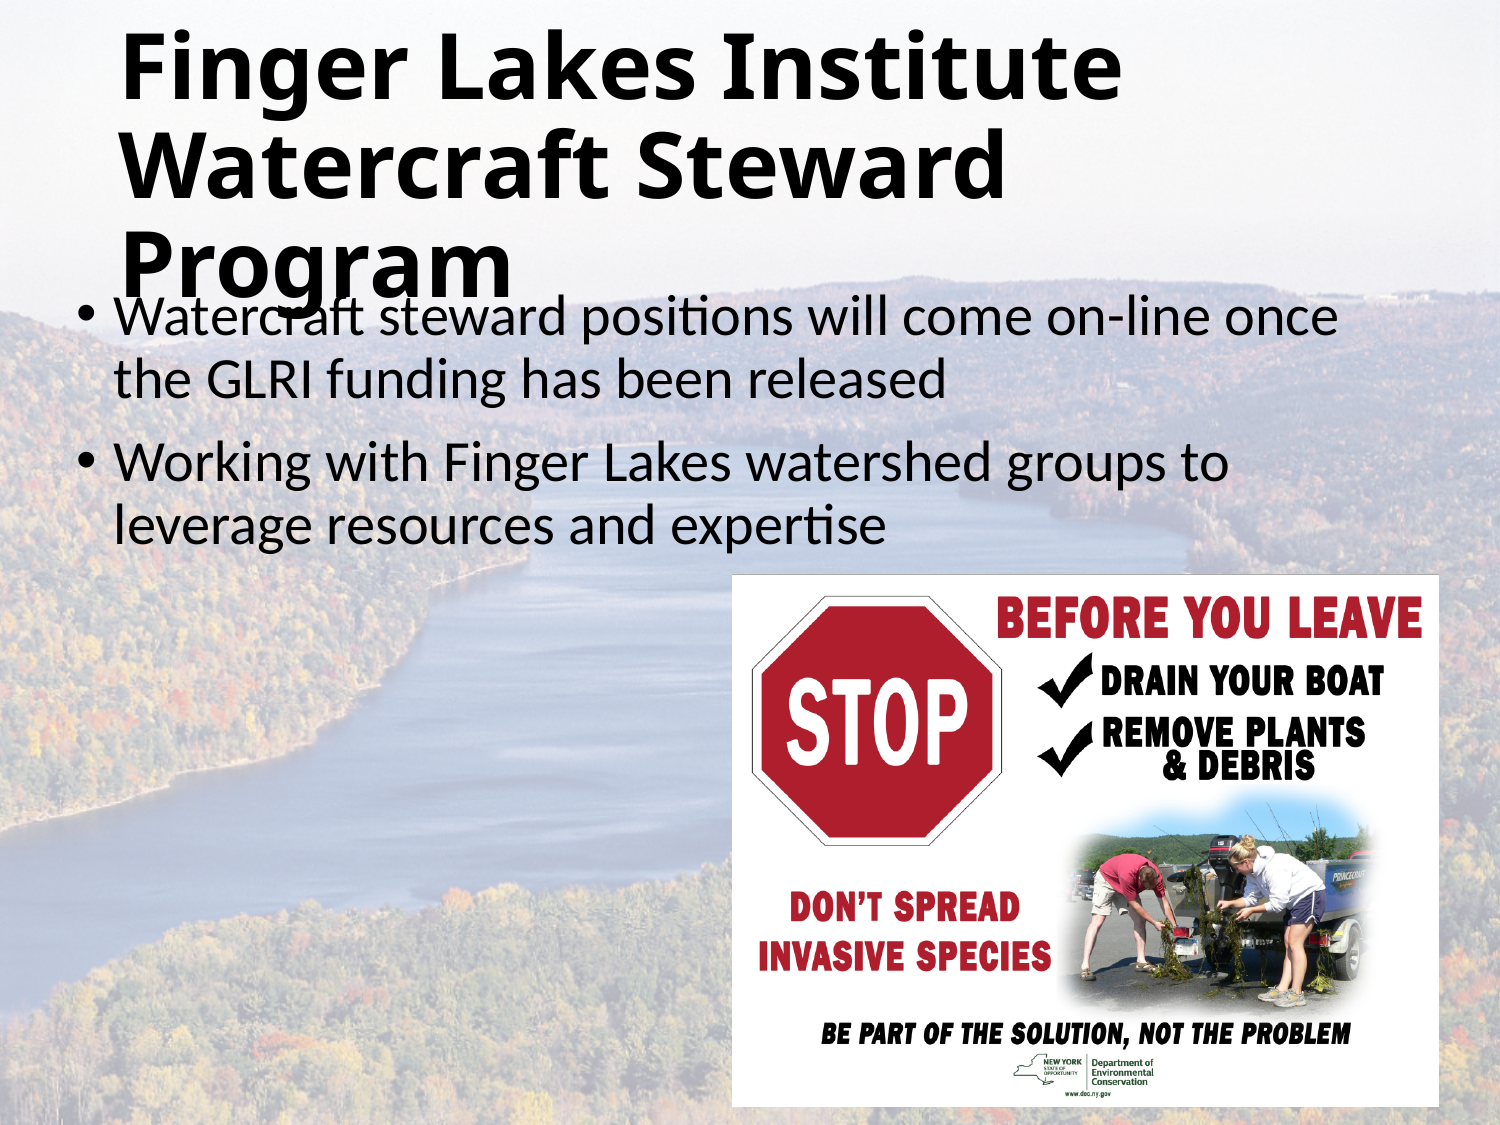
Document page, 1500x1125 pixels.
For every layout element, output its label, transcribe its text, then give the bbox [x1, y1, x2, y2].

title Finger Lakes Institute Watercraft Steward Program [103, 59, 1397, 277]
picture [732, 574, 1439, 1107]
list Watercraft steward positions will come on-line once the GLRI funding has been released Working with Finger Lakes watershed groups to leverage resources and expertise [61, 277, 1439, 992]
